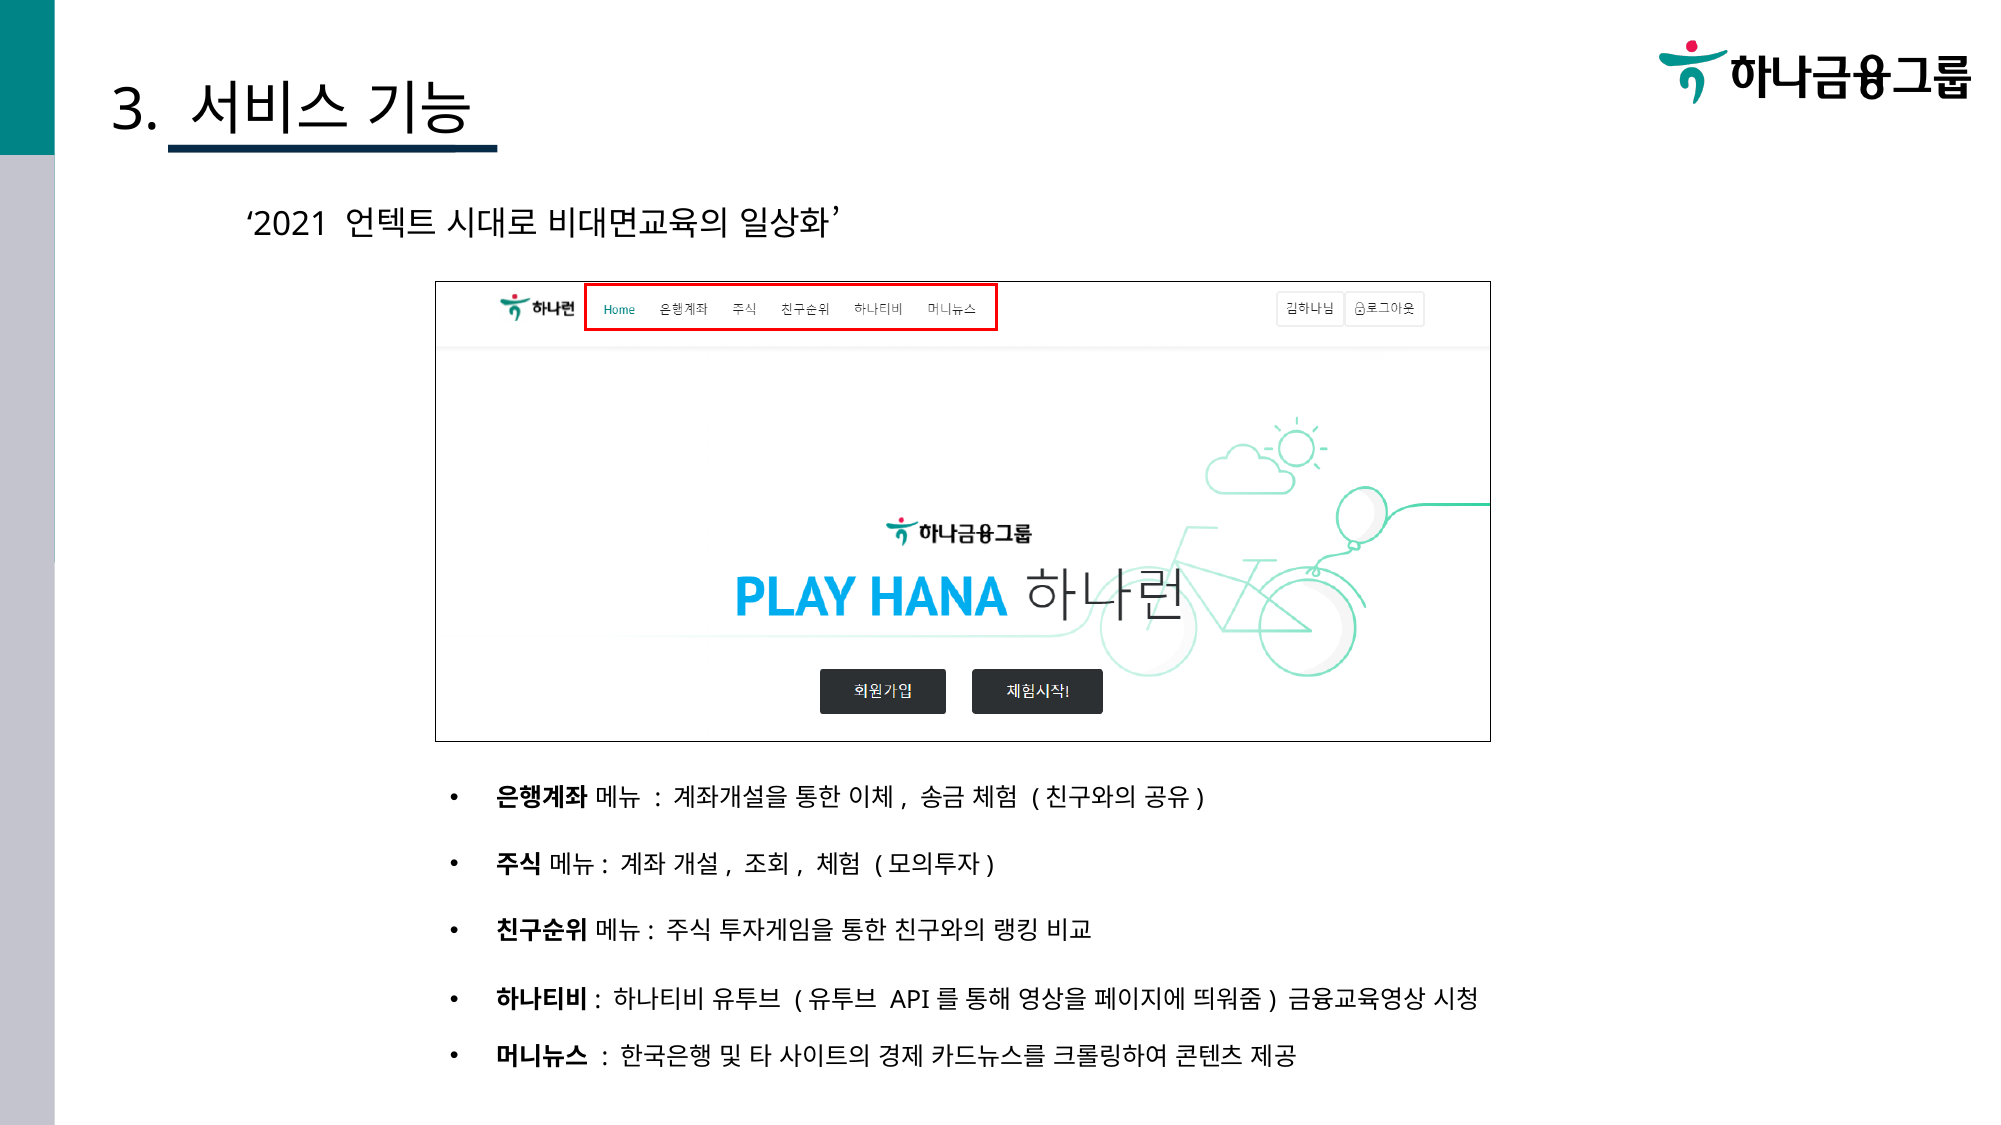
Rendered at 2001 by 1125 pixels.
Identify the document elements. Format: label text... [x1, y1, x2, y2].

picture [435, 281, 1491, 742]
picture [1659, 40, 1971, 104]
text_box 하나티비: 하나티비 유투브 (유투브 API를 통해 영상을 페이지에 띄워줌) 금융교육영상 시청 [435, 976, 1555, 1021]
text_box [0, 0, 55, 1125]
text_box ‘2021 언텍트 시대로 비대면교육의 일상화’ [223, 195, 1023, 250]
text_box 머니뉴스 : 한국은행 및 타 사이트의 경제 카드뉴스를 크롤링하여 콘텐츠 제공 [435, 1033, 1555, 1078]
text_box 친구순위 메뉴: 주식 투자게임을 통한 친구와의 랭킹 비교 [435, 907, 1278, 953]
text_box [96, 72, 589, 153]
text_box 주식 메뉴: 계좌 개설, 조회, 체험 (모의투자) [435, 840, 1342, 886]
text_box 은행계좌 메뉴 : 계좌개설을 통한 이체, 송금 체험 (친구와의 공유) [435, 774, 1278, 820]
